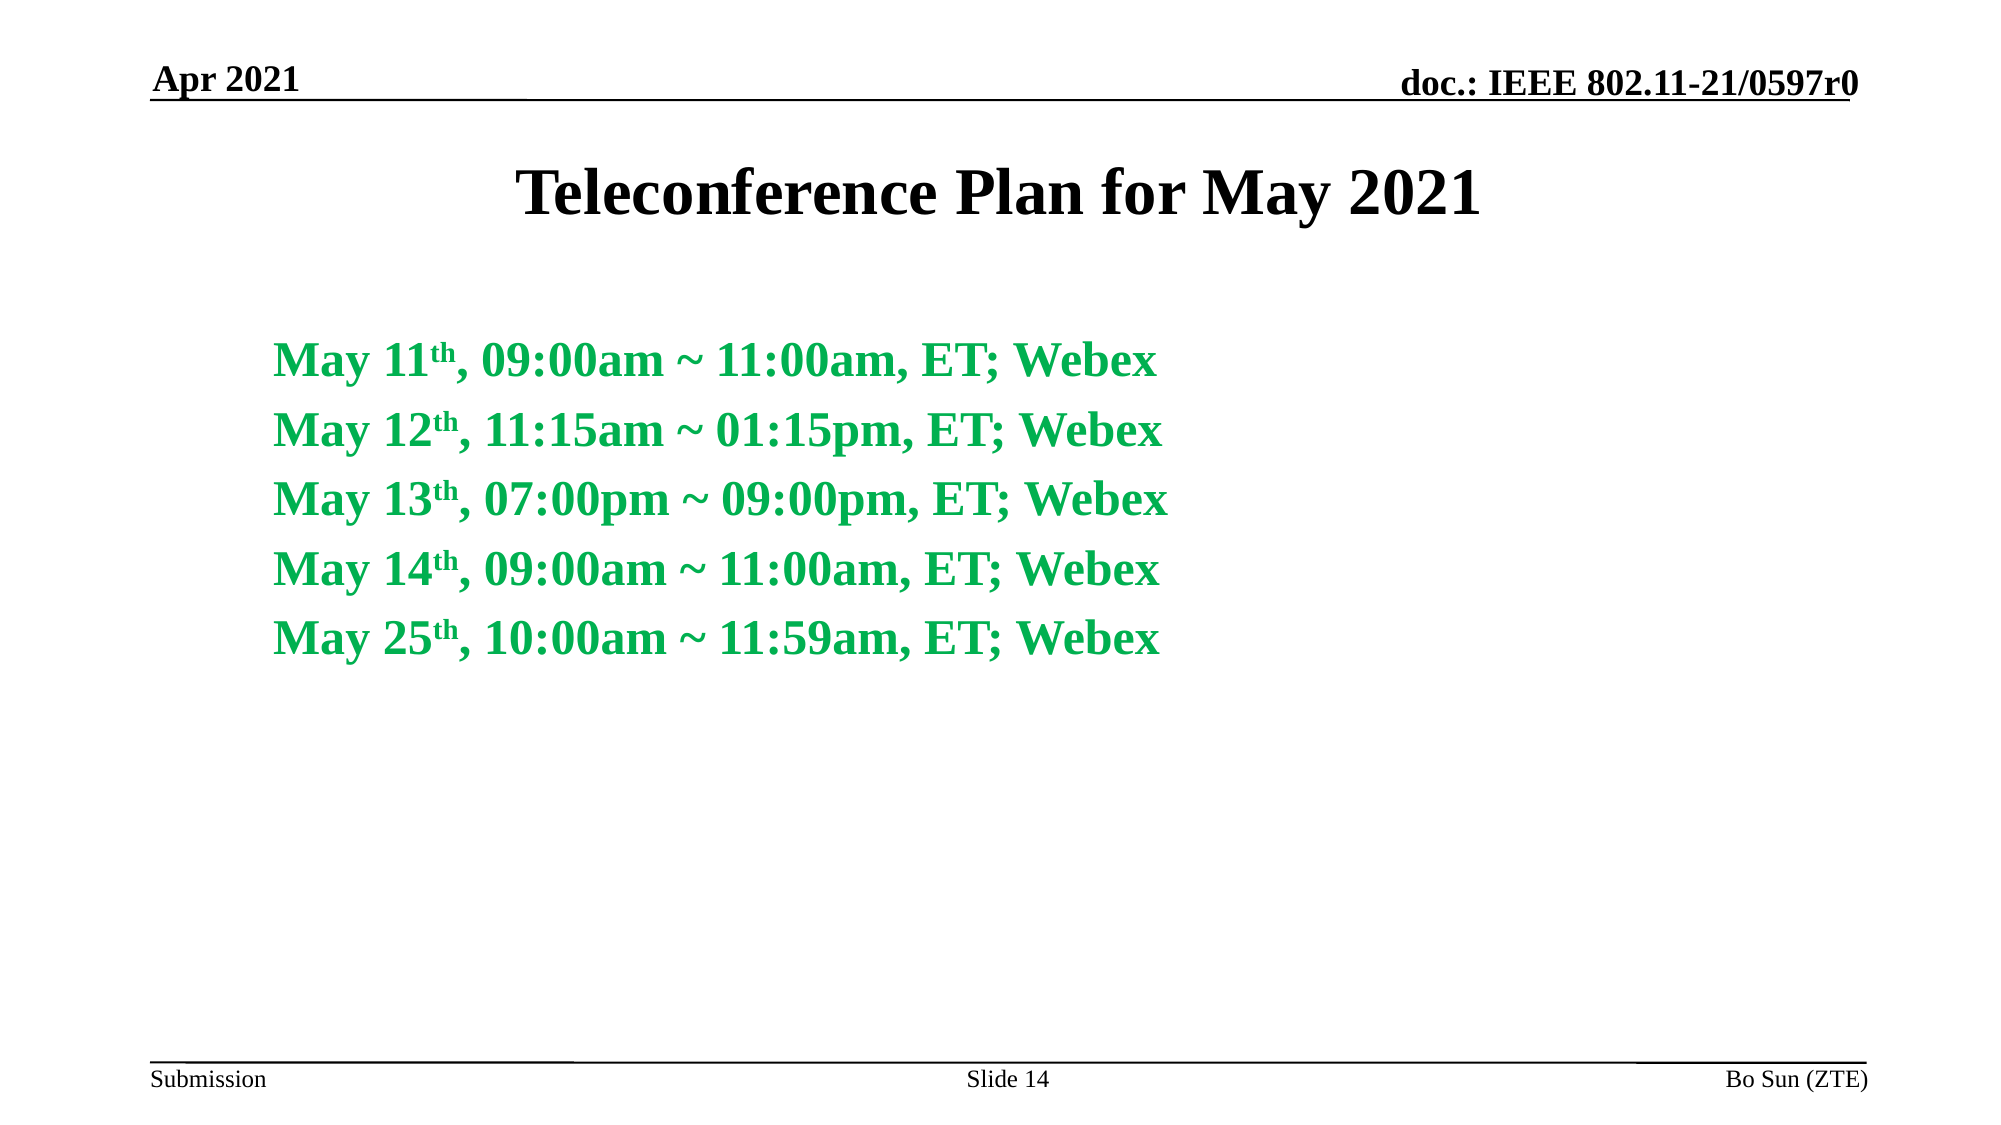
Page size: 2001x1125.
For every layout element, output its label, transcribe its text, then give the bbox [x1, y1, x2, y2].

text_box May 11th, 09:00am ~ 11:00am, ET; Webex May 12th, 11:15am ~ 01:15pm, ET; Webex May 13th, 07:00pm ~ 09:00pm, ET; Webex May 14th, 09:00am ~ 11:00am, ET; Webex May 25th, 10:00am ~ 11:59am, ET; Webex [258, 319, 1758, 1018]
footer Bo Sun (ZTE) [1171, 1061, 1869, 1093]
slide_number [152, 54, 563, 100]
title Teleconference Plan for May 2021 [149, 99, 1850, 276]
slide_number Slide 14 [949, 1061, 1067, 1123]
